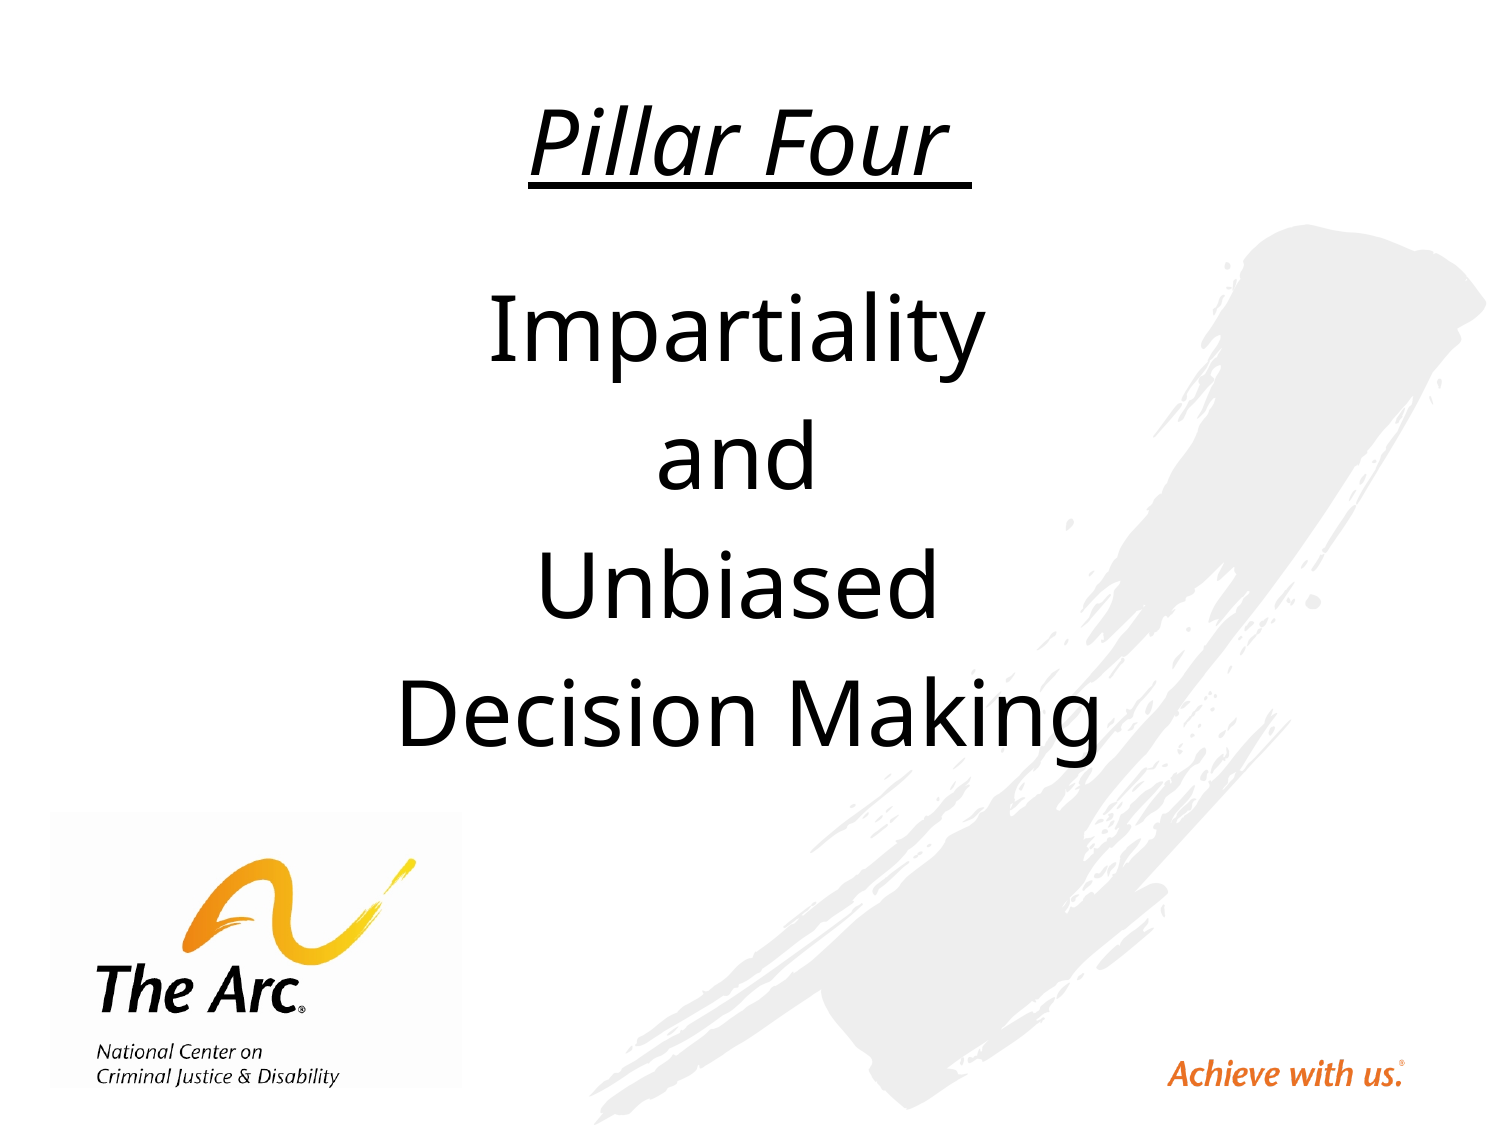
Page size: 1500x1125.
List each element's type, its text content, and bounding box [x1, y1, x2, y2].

list Impartiality and Unbiased Decision Making [75, 262, 1425, 1005]
picture [1142, 1036, 1425, 1110]
title Pillar Four [75, 45, 1425, 233]
picture [50, 812, 462, 1088]
